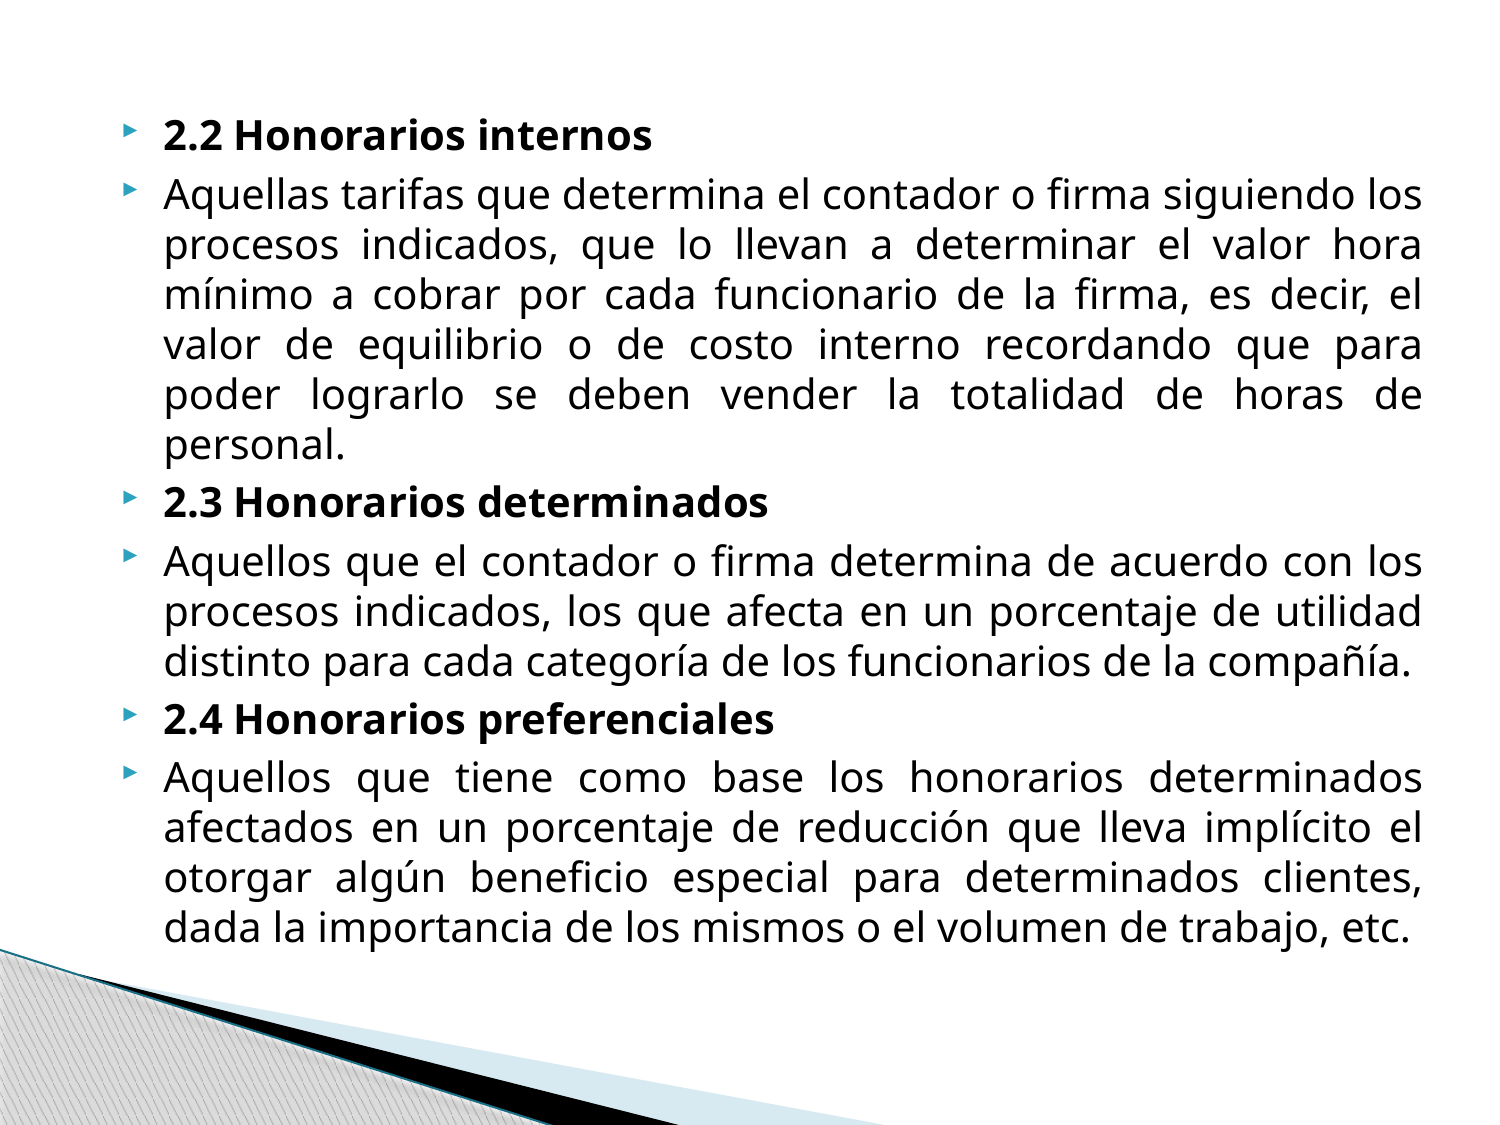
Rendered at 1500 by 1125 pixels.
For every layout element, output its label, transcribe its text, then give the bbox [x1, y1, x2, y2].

list 2.2 Honorarios internos Aquellas tarifas que determina el contador o firma siguiendo los procesos indicados, que lo llevan a determinar el valor hora mínimo a cobrar por cada funcionario de la firma, es decir, el valor de equilibrio o de costo interno recordando que para poder lograrlo se deben vender la totalidad de horas de personal. 2.3 Honorarios determinados Aquellos que el contador o firma determina de acuerdo con los procesos indicados, los que afecta en un porcentaje de utilidad distinto para cada categoría de los funcionarios de la compañía. 2.4 Honorarios preferenciales Aquellos que tiene como base los honorarios determinados afectados en un porcentaje de reducción que lleva implícito el otorgar algún beneficio especial para determinados clientes, dada la importancia de los mismos o el volumen de trabajo, etc. [88, 101, 1439, 845]
